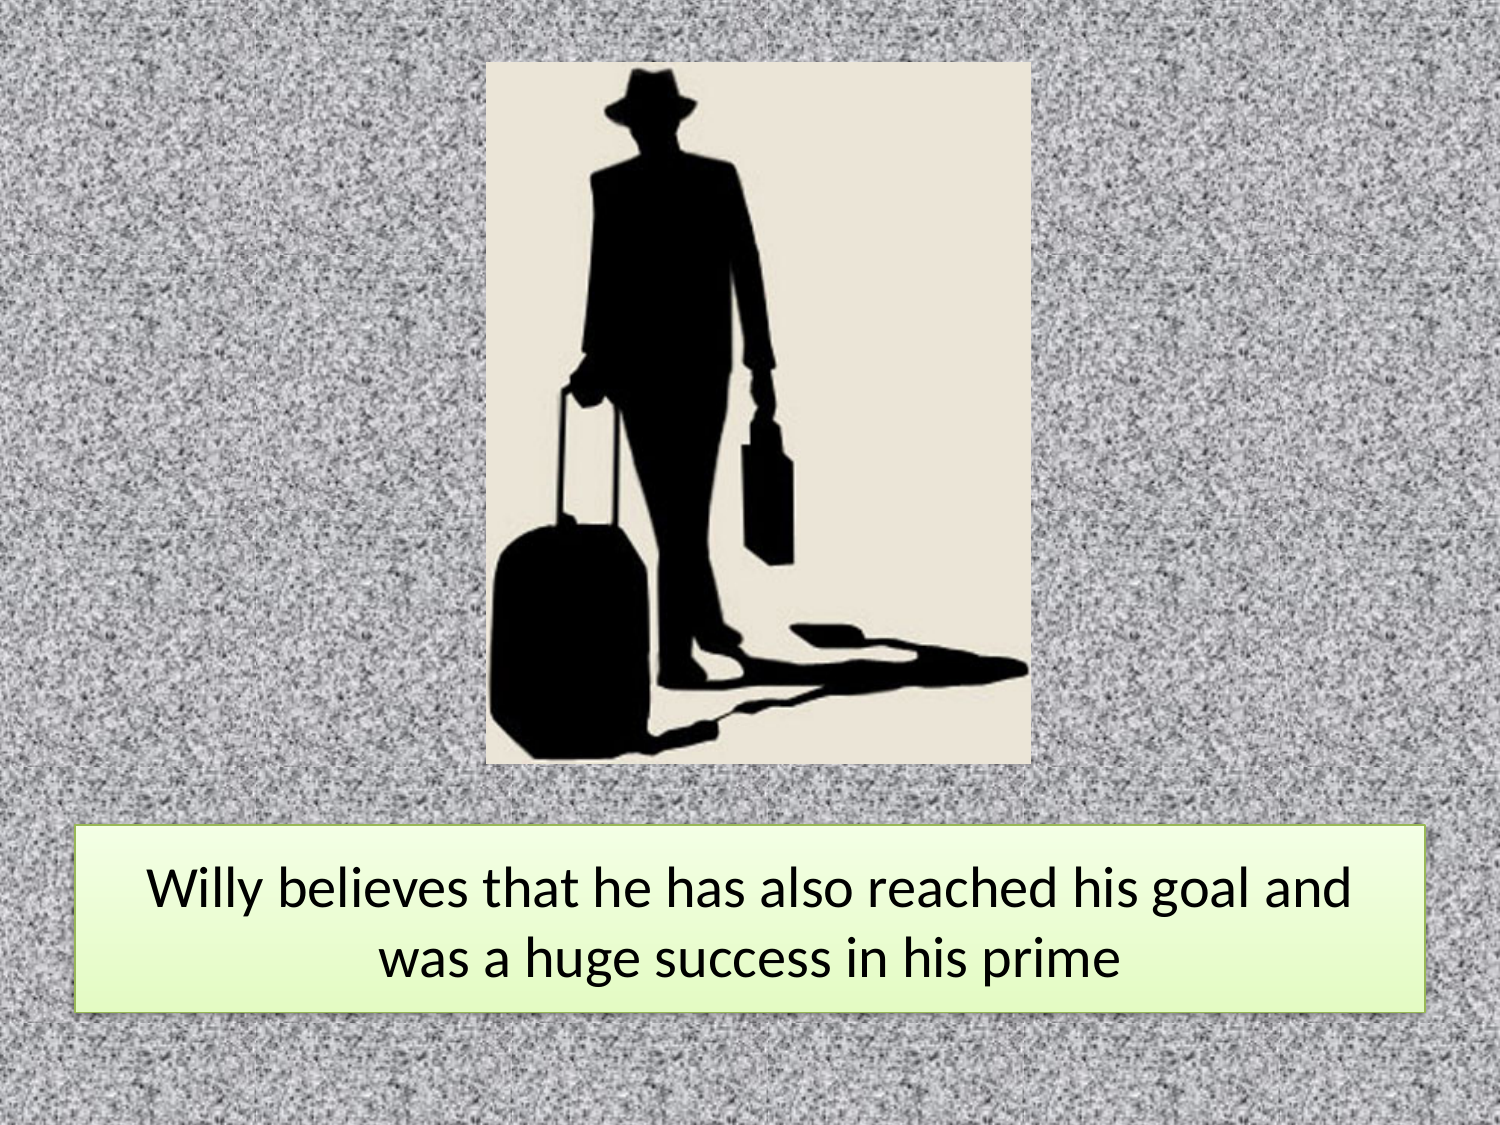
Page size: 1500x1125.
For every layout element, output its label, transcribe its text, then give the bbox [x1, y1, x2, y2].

picture [485, 62, 1031, 764]
title Willy believes that he has also reached his goal and was a huge success in his prime [74, 824, 1426, 1013]
